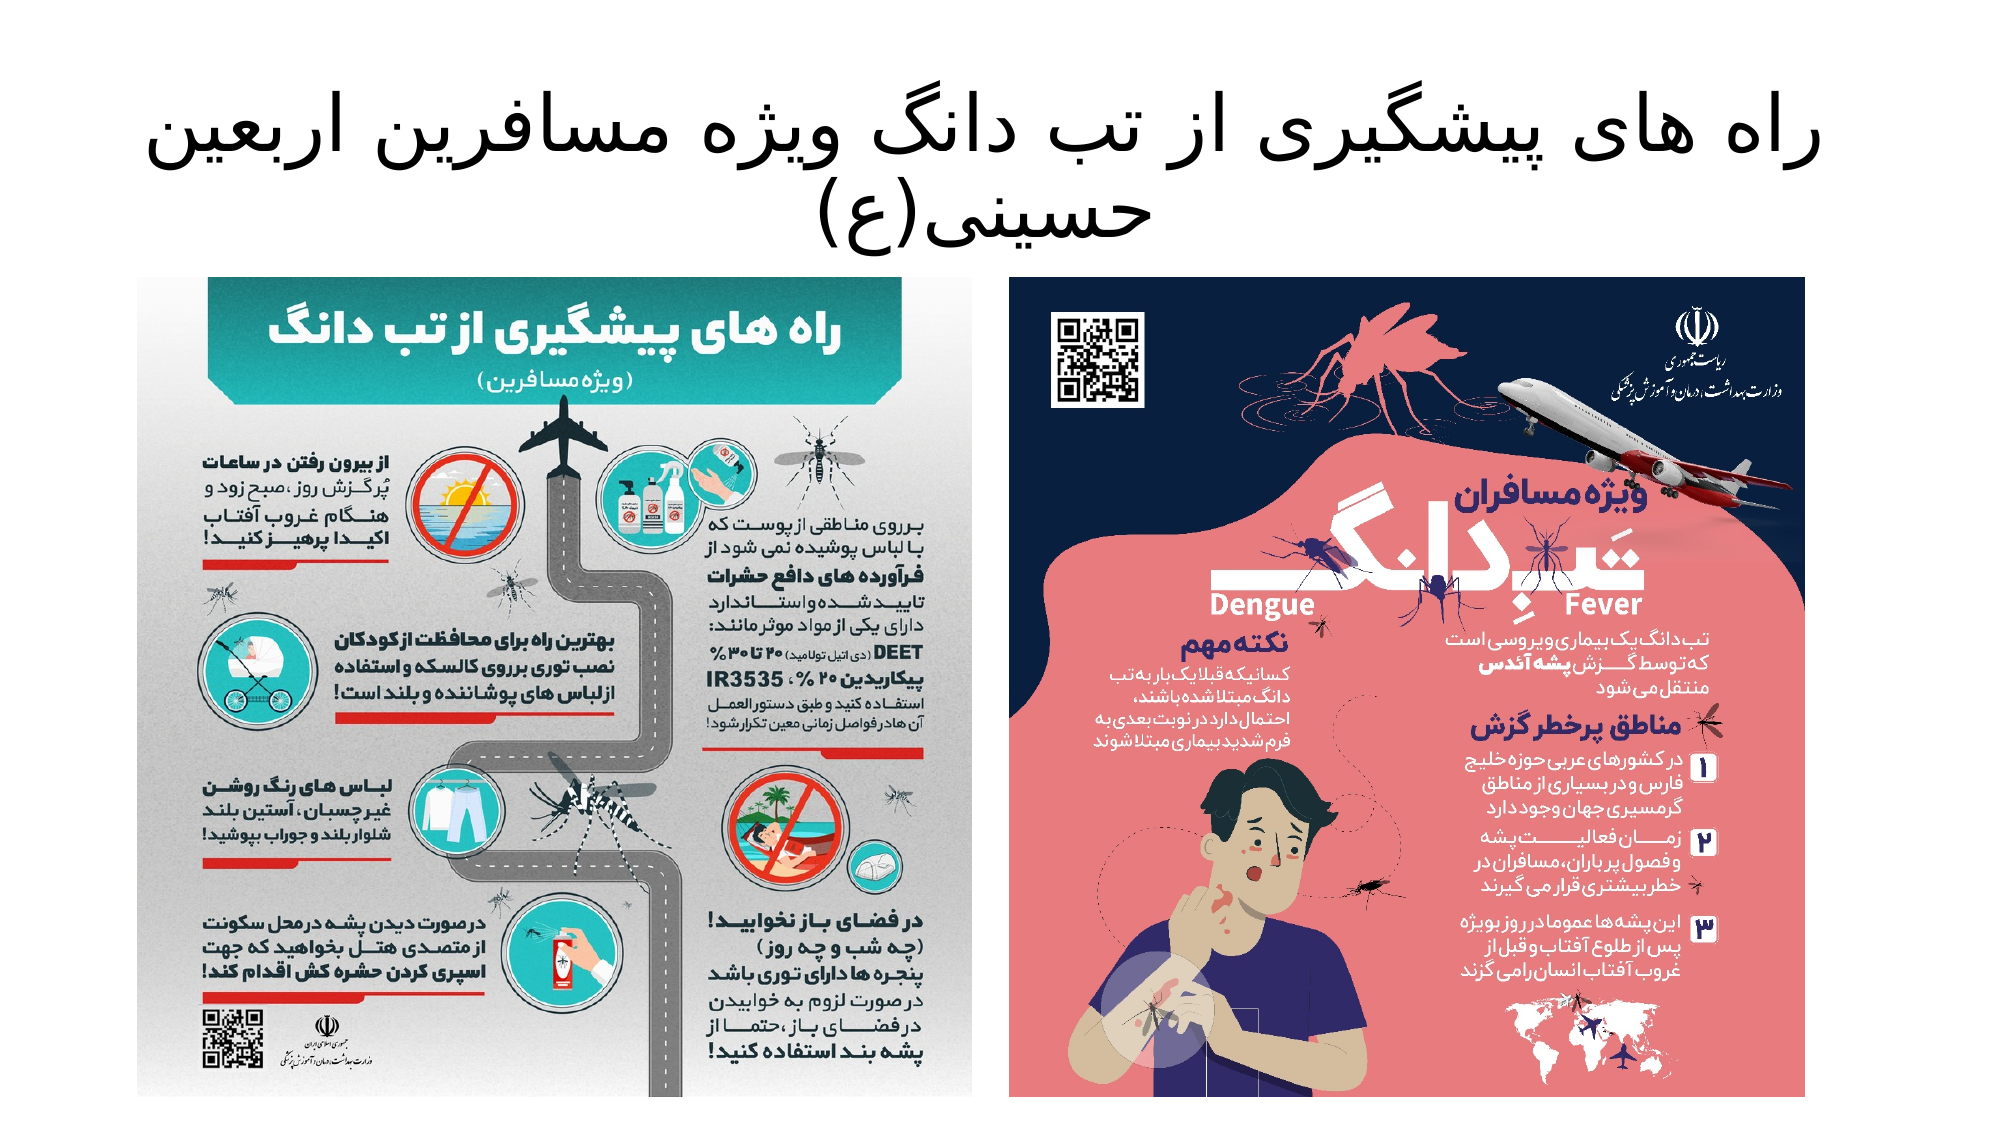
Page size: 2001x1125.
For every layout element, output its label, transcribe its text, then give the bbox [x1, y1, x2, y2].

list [137, 277, 972, 1097]
title راه های پیشگیری از تب دانگ ویژه مسافرین اربعین حسینی(ع) [56, 59, 1914, 278]
picture [1009, 277, 1805, 1097]
